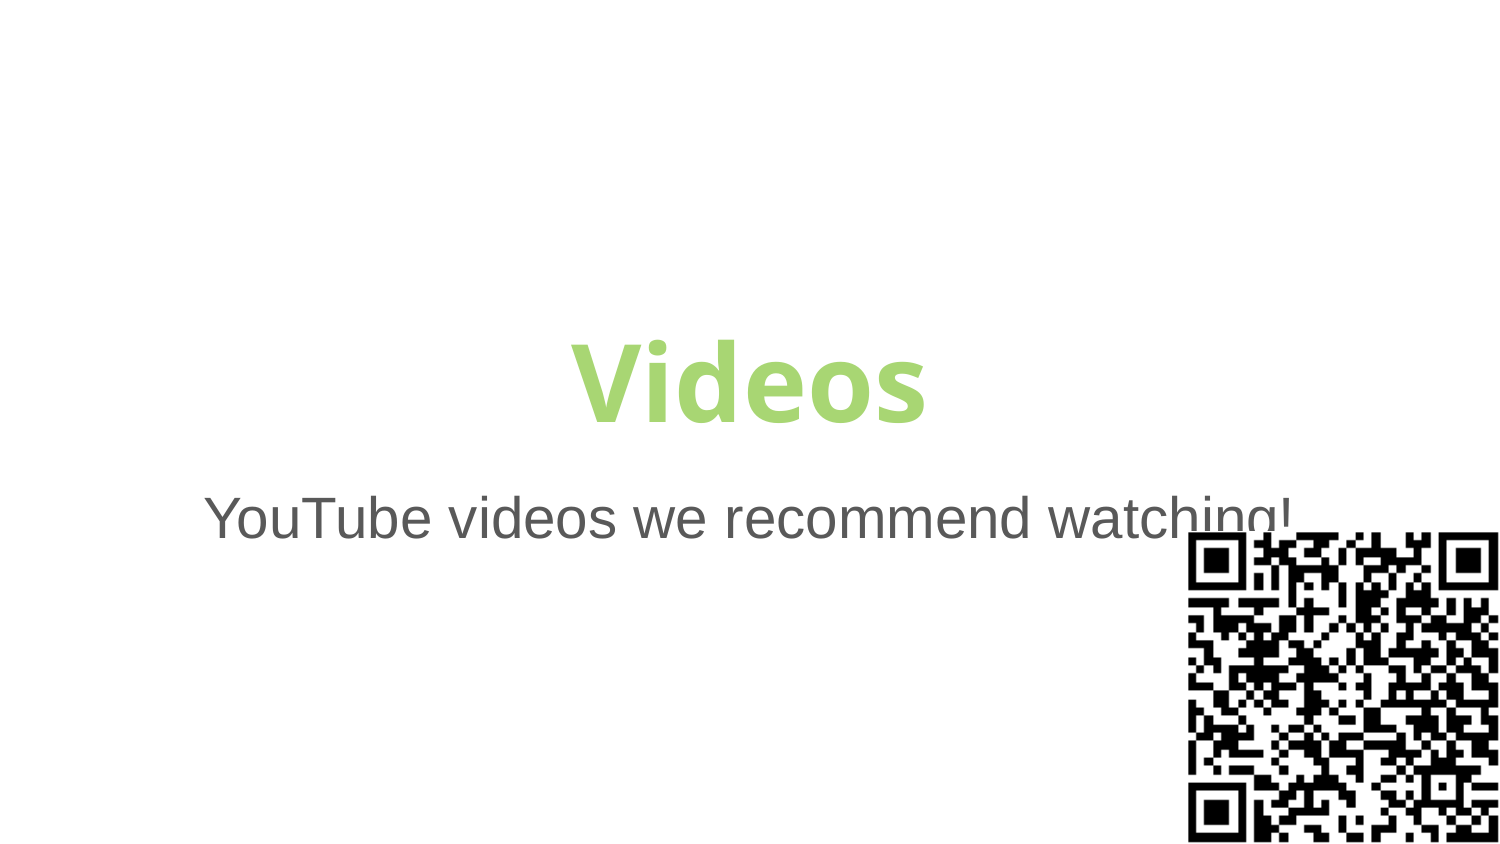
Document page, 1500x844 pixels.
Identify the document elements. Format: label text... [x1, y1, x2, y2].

subtitle YouTube videos we recommend watching! [51, 464, 1449, 595]
title Videos [51, 122, 1449, 459]
picture [1187, 530, 1500, 844]
